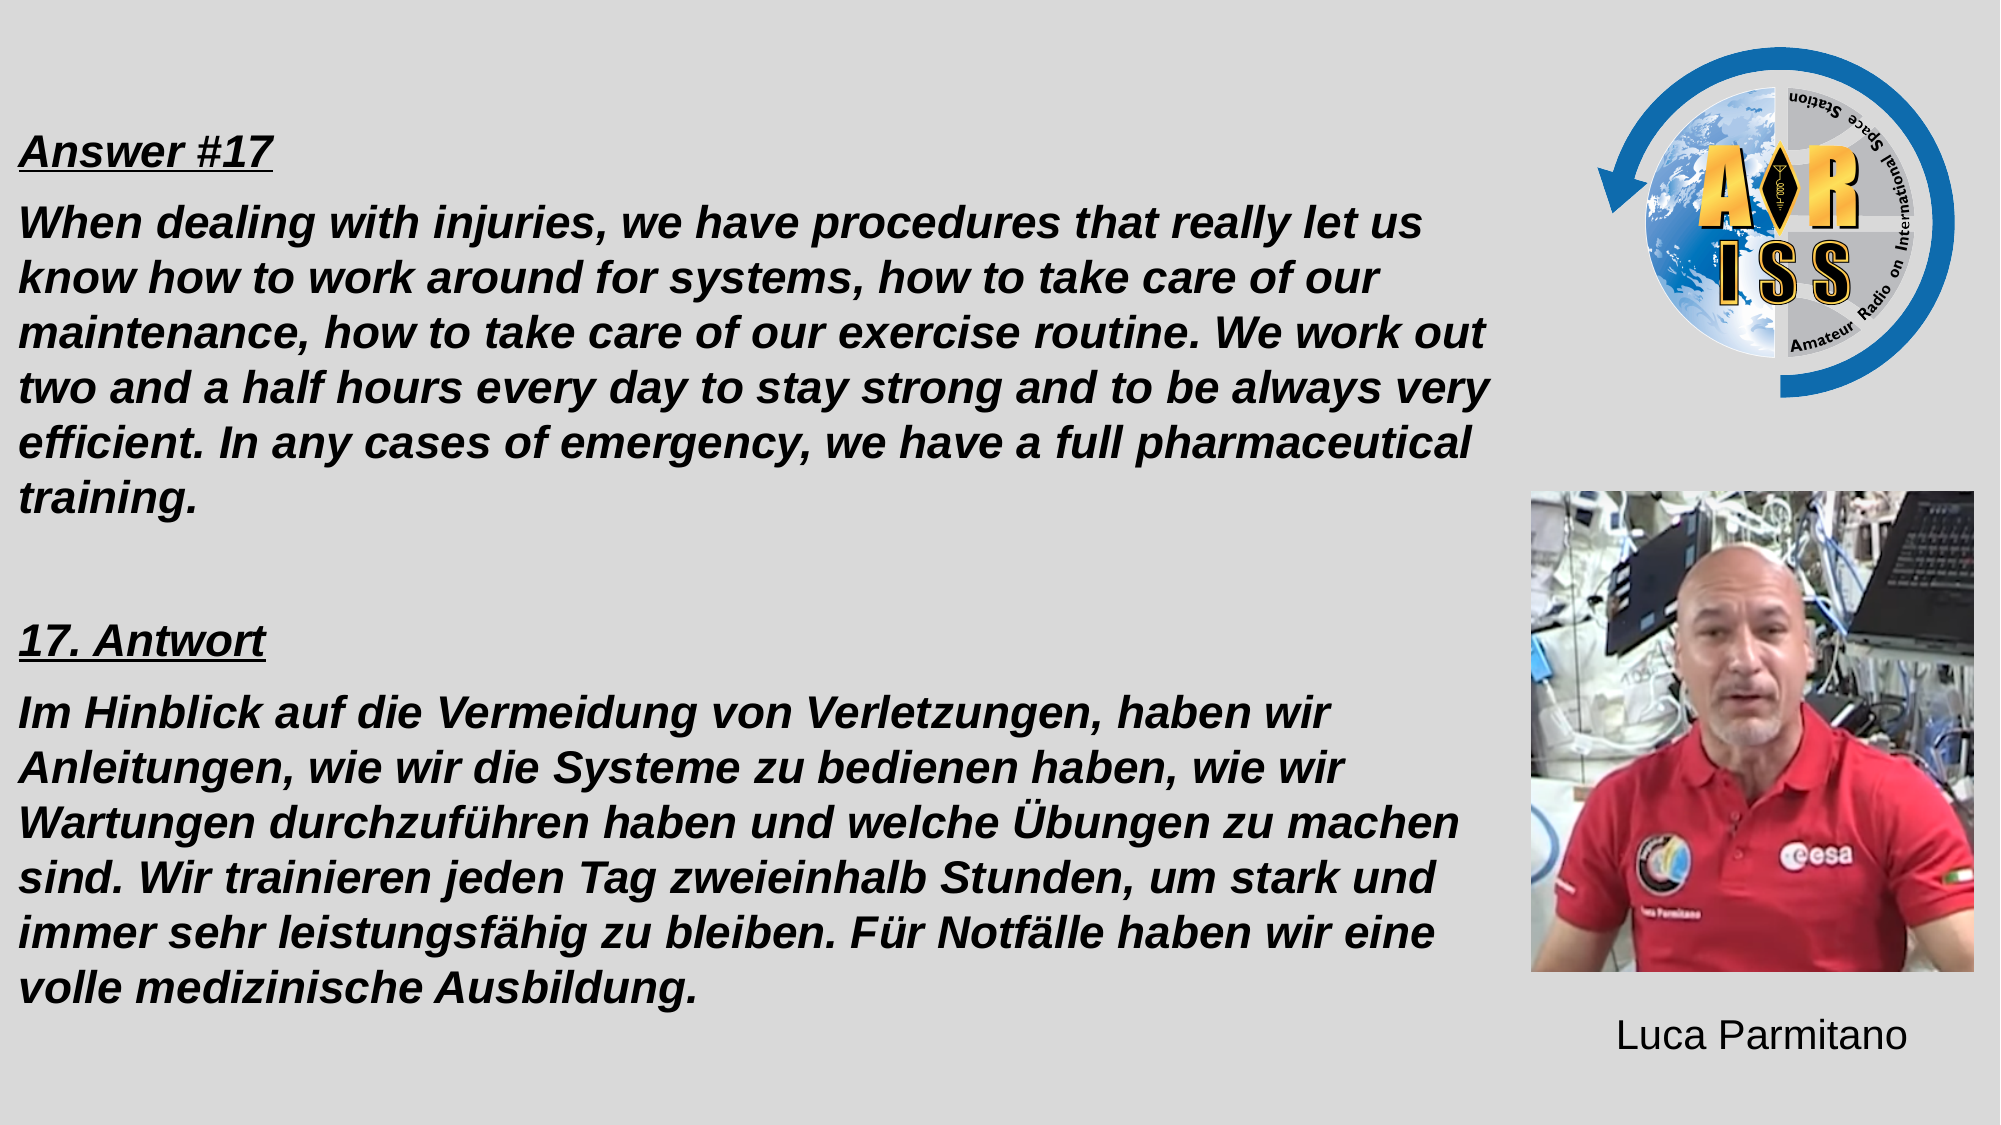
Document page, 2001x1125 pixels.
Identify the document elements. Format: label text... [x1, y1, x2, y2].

picture [1531, 491, 1974, 972]
picture [1596, 47, 1956, 398]
text_box Luca Parmitano [1601, 1000, 1955, 1066]
text_box Answer #17 When dealing with injuries, we have procedures that really let us know how to work around for systems, how to take care of our maintenance, how to take care of our exercise routine. We work out two and a half hours every day to stay strong and to be always very efficient. In any cases of emergency, we have a full pharmaceutical training. 17. Antwort Im Hinblick auf die Vermeidung von Verletzungen, haben wir Anleitungen, wie wir die Systeme zu bedienen haben, wie wir Wartungen durchzuführen haben und welche Übungen zu machen sind. Wir trainieren jeden Tag zweieinhalb Stunden, um stark und immer sehr leistungsfähig zu bleiben. Für Notfälle haben wir eine volle medizinische Ausbildung. [4, 113, 1520, 1125]
